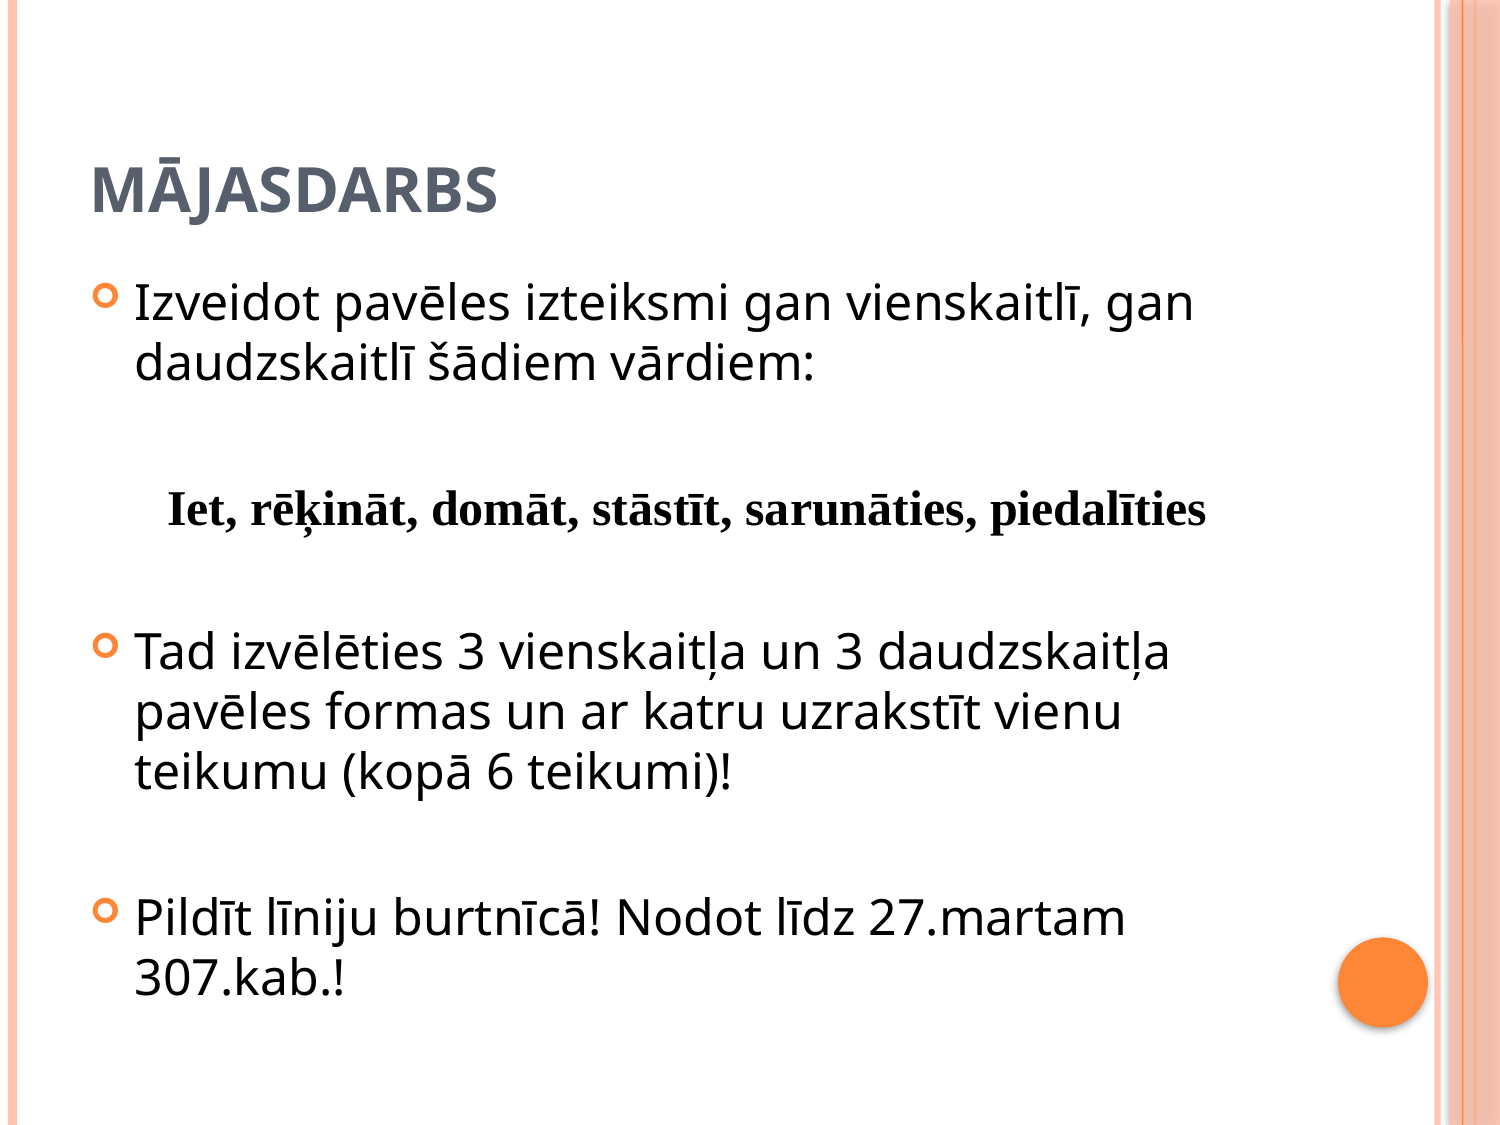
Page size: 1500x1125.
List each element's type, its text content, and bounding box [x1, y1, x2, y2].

title Mājasdarbs [75, 45, 1300, 233]
list Izveidot pavēles izteiksmi gan vienskaitlī, gan daudzskaitlī šādiem vārdiem: Iet, rēķināt, domāt, stāstīt, sarunāties, piedalīties Tad izvēlēties 3 vienskaitļa un 3 daudzskaitļa pavēles formas un ar katru uzrakstīt vienu teikumu (kopā 6 teikumi)! Pildīt līniju burtnīcā! Nodot līdz 27.martam 307.kab.! [75, 262, 1300, 1062]
